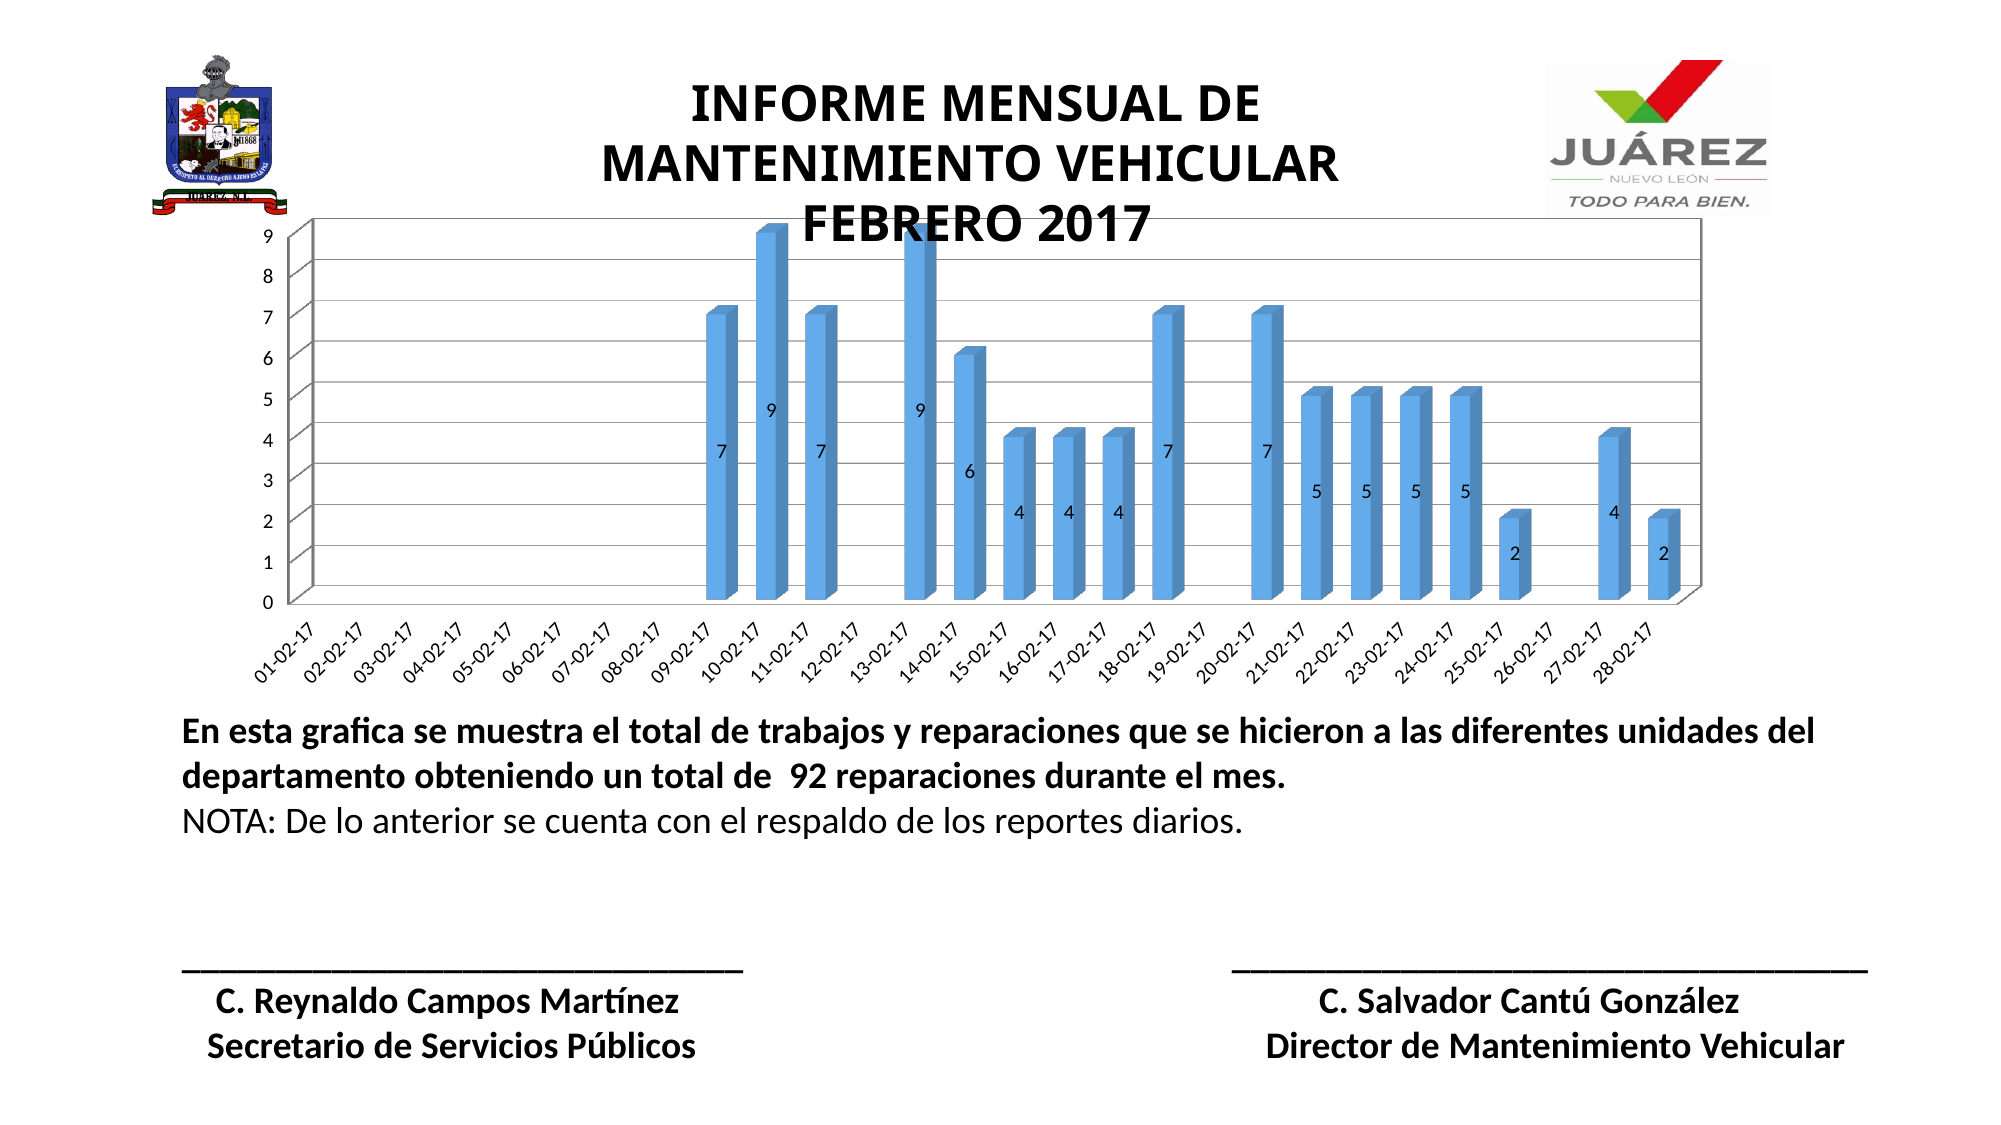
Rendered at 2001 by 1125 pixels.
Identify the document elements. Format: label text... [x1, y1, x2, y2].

picture [151, 54, 288, 218]
picture [1546, 60, 1771, 218]
text_box INFORME MENSUAL DE MANTENIMIENTO VEHICULAR FEBRERO 2017 [476, 63, 1477, 209]
chart [201, 209, 1752, 699]
text_box En esta grafica se muestra el total de trabajos y reparaciones que se hicieron a las diferentes unidades del departamento obteniendo un total de 92 reparaciones durante el mes. NOTA: De lo anterior se cuenta con el respaldo de los reportes diarios. ______________________________ __________________________________ C. Reynaldo Campos Martínez C. Salvador Cantú González Secretario de Servicios Públicos Director de Mantenimiento Vehicular [167, 698, 1915, 1074]
